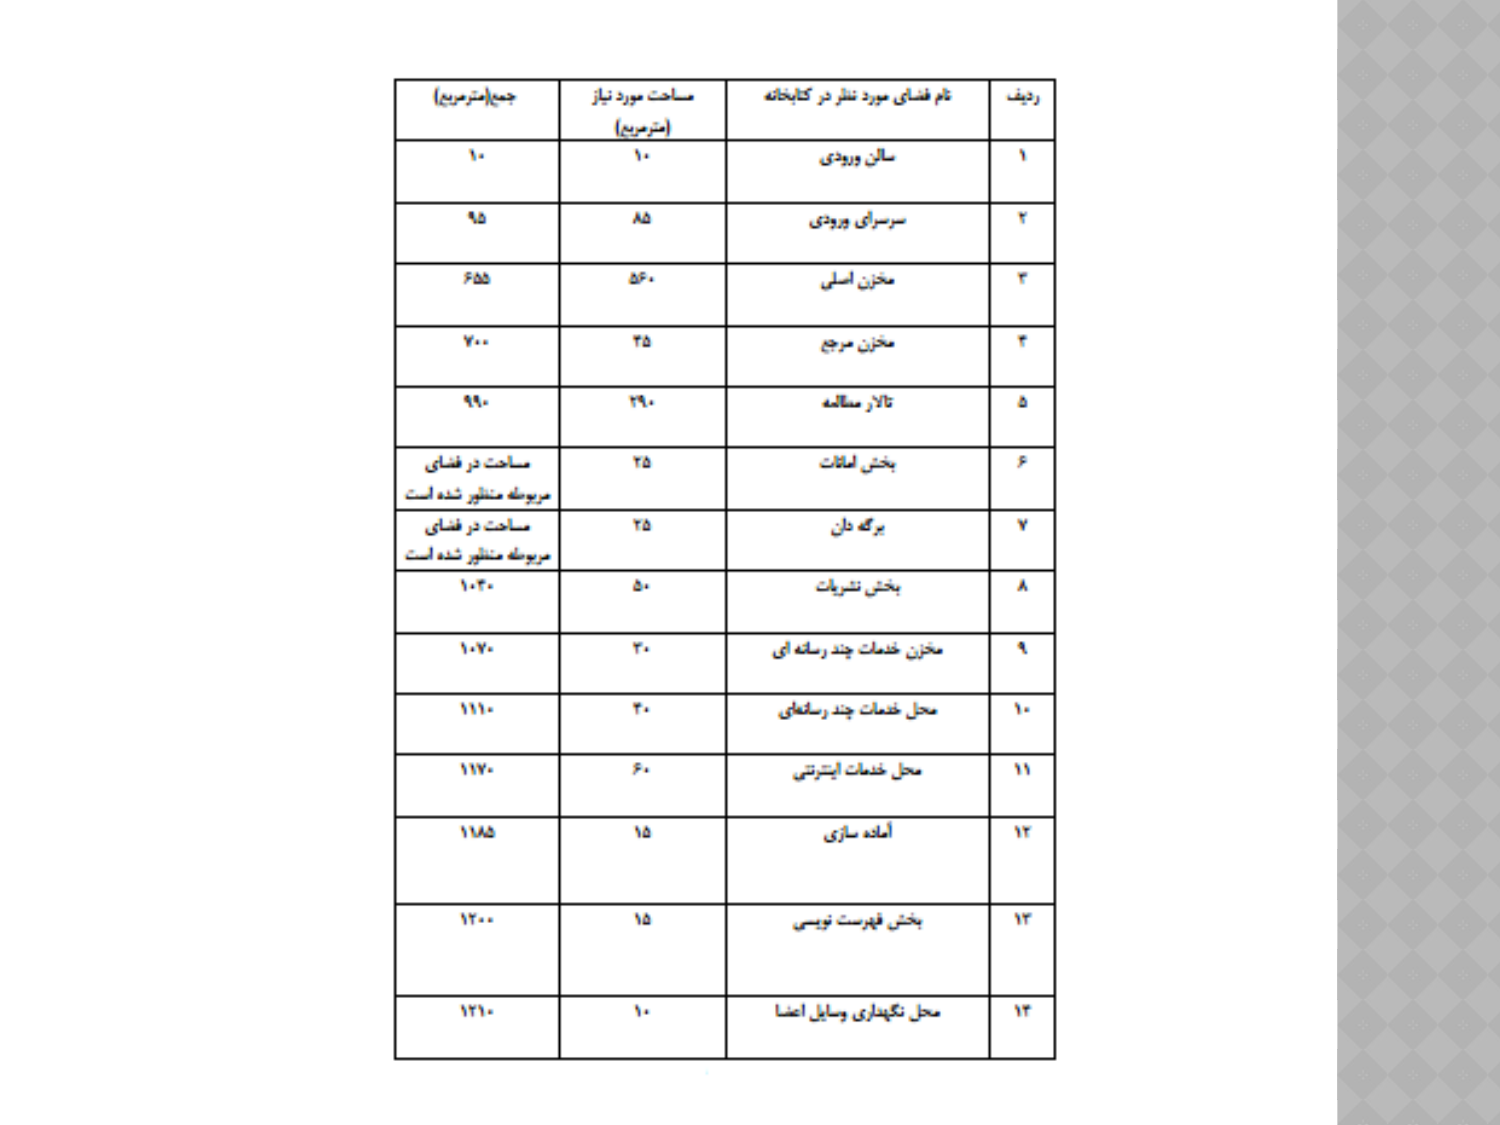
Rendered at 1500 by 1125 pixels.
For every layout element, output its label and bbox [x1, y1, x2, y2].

picture [362, 53, 1088, 1079]
